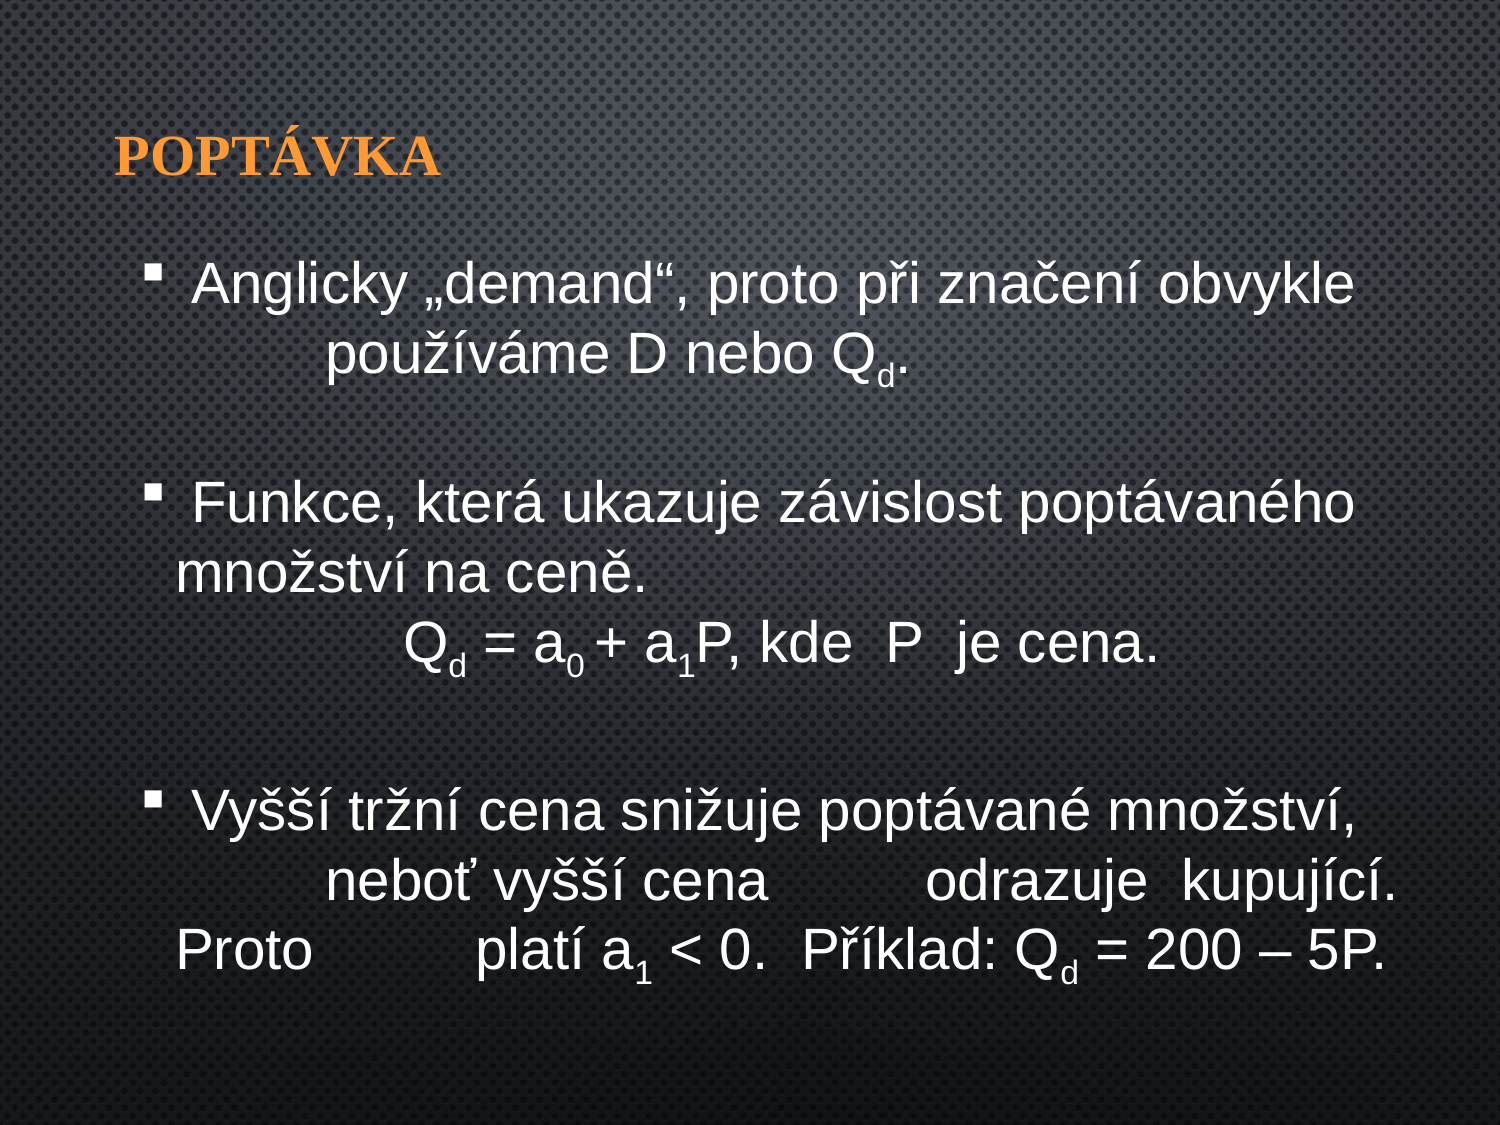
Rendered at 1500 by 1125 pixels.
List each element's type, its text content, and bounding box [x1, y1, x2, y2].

text_box Anglicky „demand“, proto při značení obvykle používáme D nebo Qd. Funkce, která ukazuje závislost poptávaného množství na ceně. Qd = a0 + a1P, kde P je cena. Vyšší tržní cena snižuje poptávané množství, neboť vyšší cena odrazuje kupující. Proto platí a1 < 0. Příklad: Qd = 200 – 5P. [124, 237, 1424, 752]
text_box [124, 650, 813, 750]
title Poptávka [99, 99, 1263, 206]
